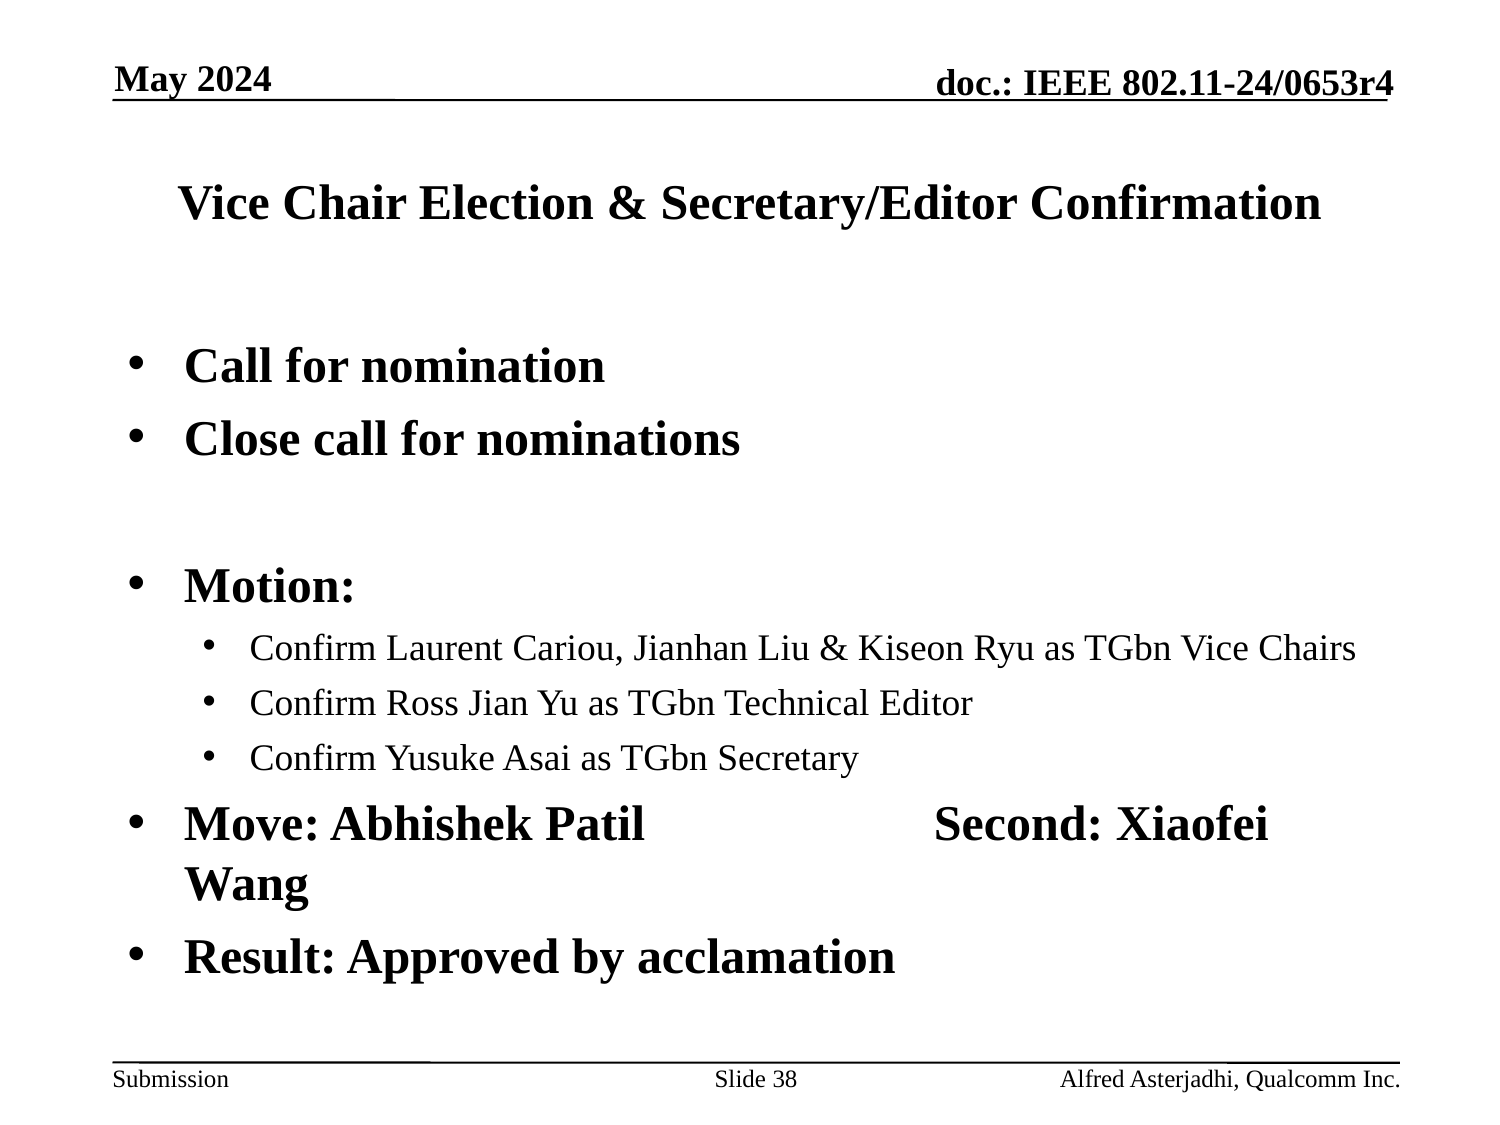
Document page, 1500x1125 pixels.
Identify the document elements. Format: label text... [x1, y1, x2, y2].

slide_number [114, 54, 423, 100]
list Call for nomination Close call for nominations Motion: Confirm Laurent Cariou, Jianhan Liu & Kiseon Ryu as TGbn Vice Chairs Confirm Ross Jian Yu as TGbn Technical Editor Confirm Yusuke Asai as TGbn Secretary Move: Abhishek Patil Second: Xiaofei Wang Result: Approved by acclamation [112, 324, 1388, 1000]
slide_number Slide 38 [712, 1061, 800, 1123]
footer Alfred Asterjadhi, Qualcomm Inc. [878, 1061, 1402, 1093]
title Vice Chair Election & Secretary/Editor Confirmation [112, 112, 1388, 288]
